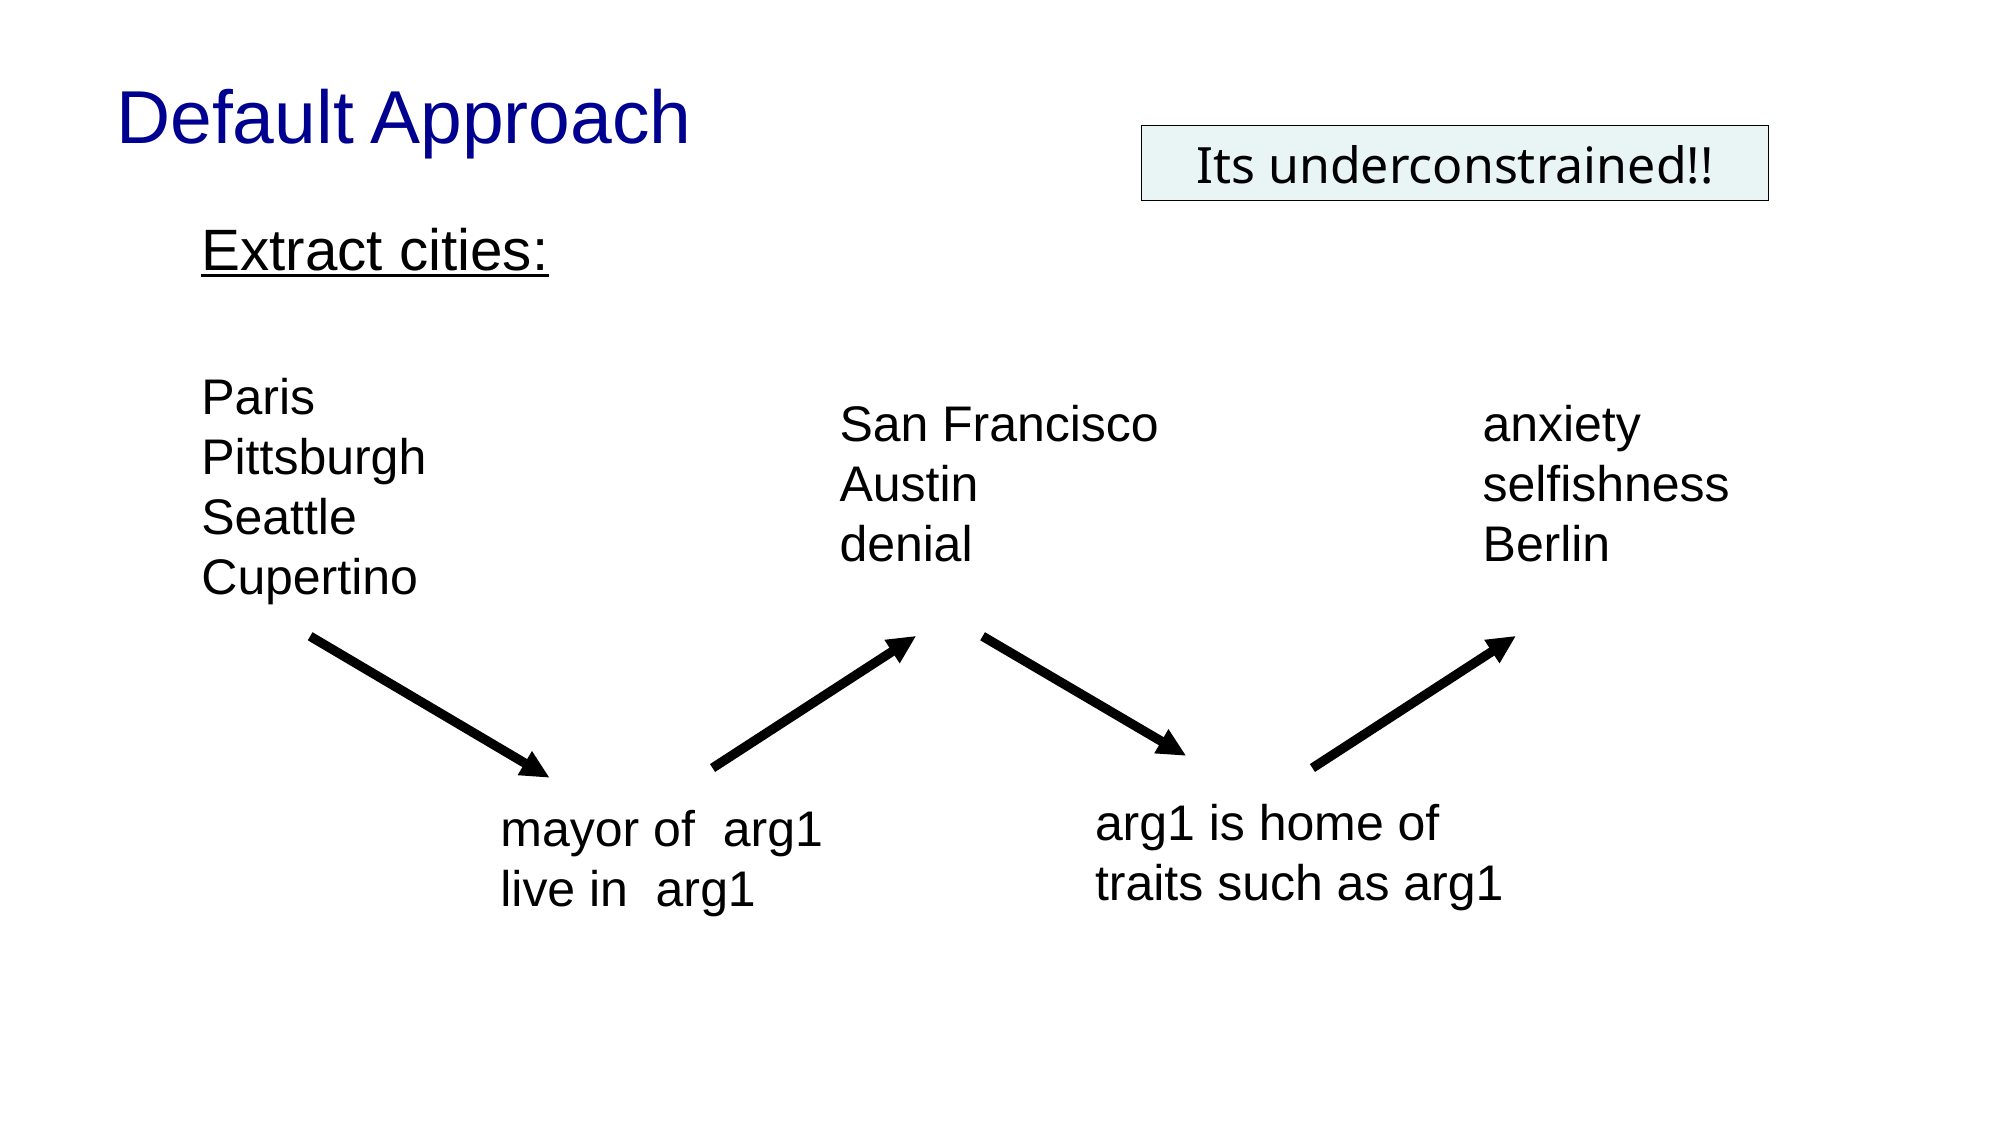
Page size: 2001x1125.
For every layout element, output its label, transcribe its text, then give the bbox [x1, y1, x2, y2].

text_box anxiety selfishness Berlin [1467, 384, 1912, 580]
text_box San Francisco Austin denial [824, 384, 1464, 580]
text_box arg1 is home of traits such as arg1 [1080, 783, 1882, 919]
text_box [982, 636, 1186, 756]
text_box [1312, 636, 1516, 769]
text_box mayor of arg1 live in arg1 [485, 788, 1130, 924]
text_box [310, 636, 550, 778]
text_box Its underconstrained!! [1141, 125, 1769, 201]
text_box [712, 636, 916, 769]
text_box Extract cities: [186, 205, 707, 290]
text_box Paris Pittsburgh Seattle Cupertino [186, 357, 653, 612]
title Default Approach [101, 55, 1464, 172]
